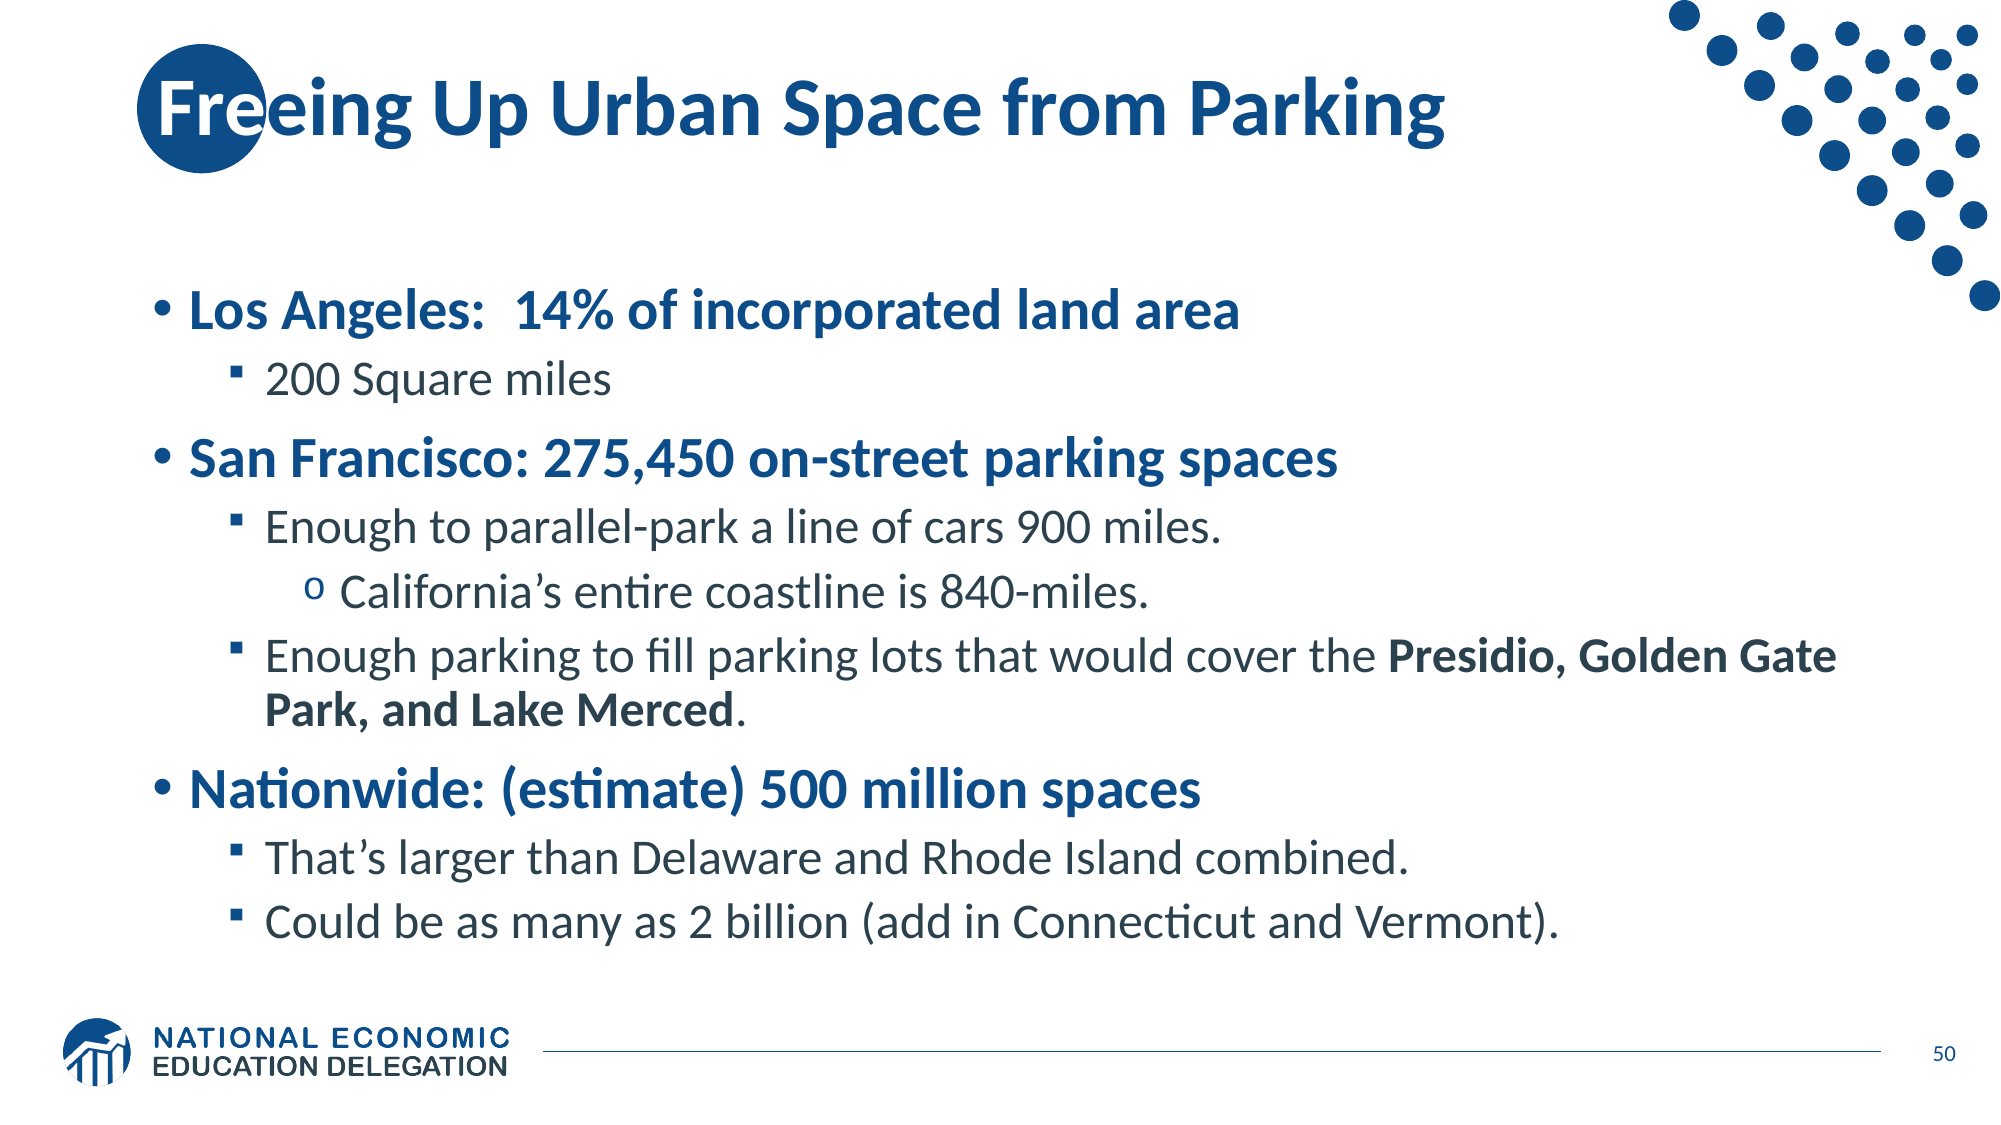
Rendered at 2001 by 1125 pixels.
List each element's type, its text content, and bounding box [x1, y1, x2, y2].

slide_number 50 [1521, 1022, 1972, 1082]
title Freeing Up Urban Space from Parking [142, 0, 1868, 218]
picture [55, 1013, 520, 1091]
list Los Angeles: 14% of incorporated land area 200 Square miles San Francisco: 275,450 on-street parking spaces Enough to parallel-park a line of cars 900 miles. California’s entire coastline is 840-miles. Enough parking to fill parking lots that would cover the Presidio, Golden Gate Park, and Lake Merced. Nationwide: (estimate) 500 million spaces That’s larger than Delaware and Rhode Island combined. Could be as many as 2 billion (add in Connecticut and Vermont). [137, 257, 1863, 972]
